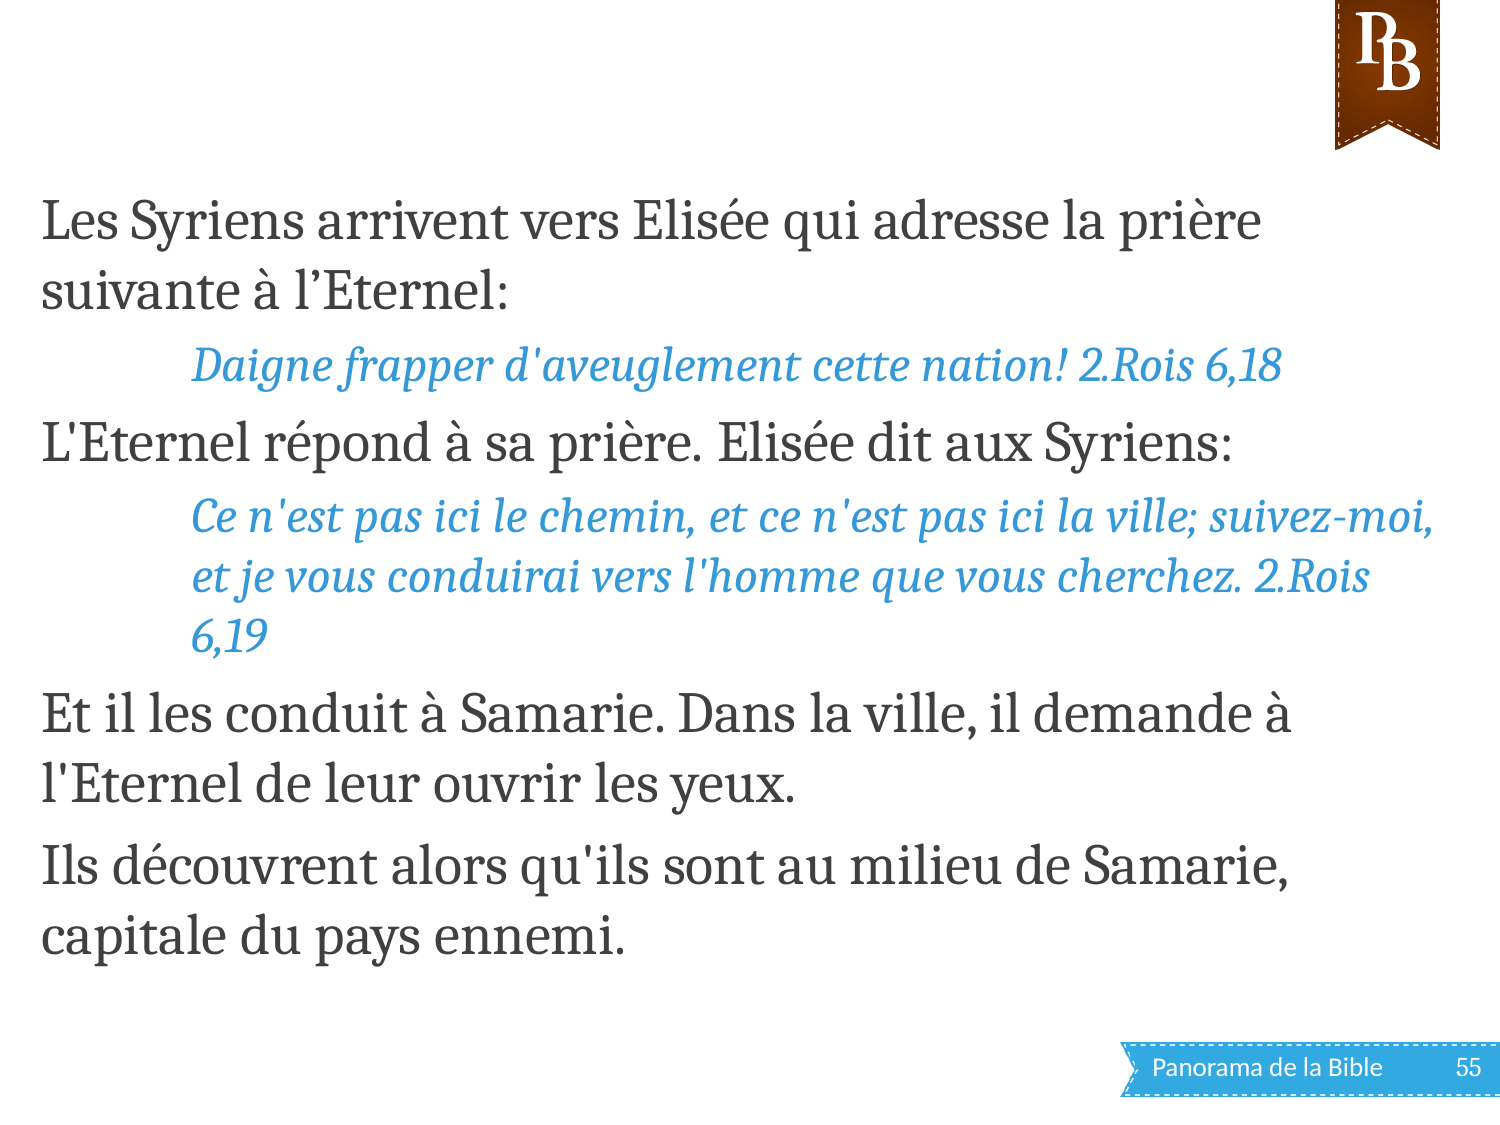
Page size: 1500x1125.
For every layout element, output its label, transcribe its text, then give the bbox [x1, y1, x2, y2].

picture [1335, 0, 1440, 150]
picture [1120, 1042, 1500, 1097]
list Les Syriens arrivent vers Elisée qui adresse la prière suivante à l’Eternel: Daigne frapper d'aveuglement cette nation! 2.Rois 6,18 L'Eternel répond à sa prière. Elisée dit aux Syriens: Ce n'est pas ici le chemin, et ce n'est pas ici la ville; suivez-moi, et je vous conduirai vers l'homme que vous cherchez. 2.Rois 6,19 Et il les conduit à Samarie. Dans la ville, il demande à l'Eternel de leur ouvrir les yeux. Ils découvrent alors qu'ils sont au milieu de Samarie, capitale du pays ennemi. [26, 173, 1468, 1023]
